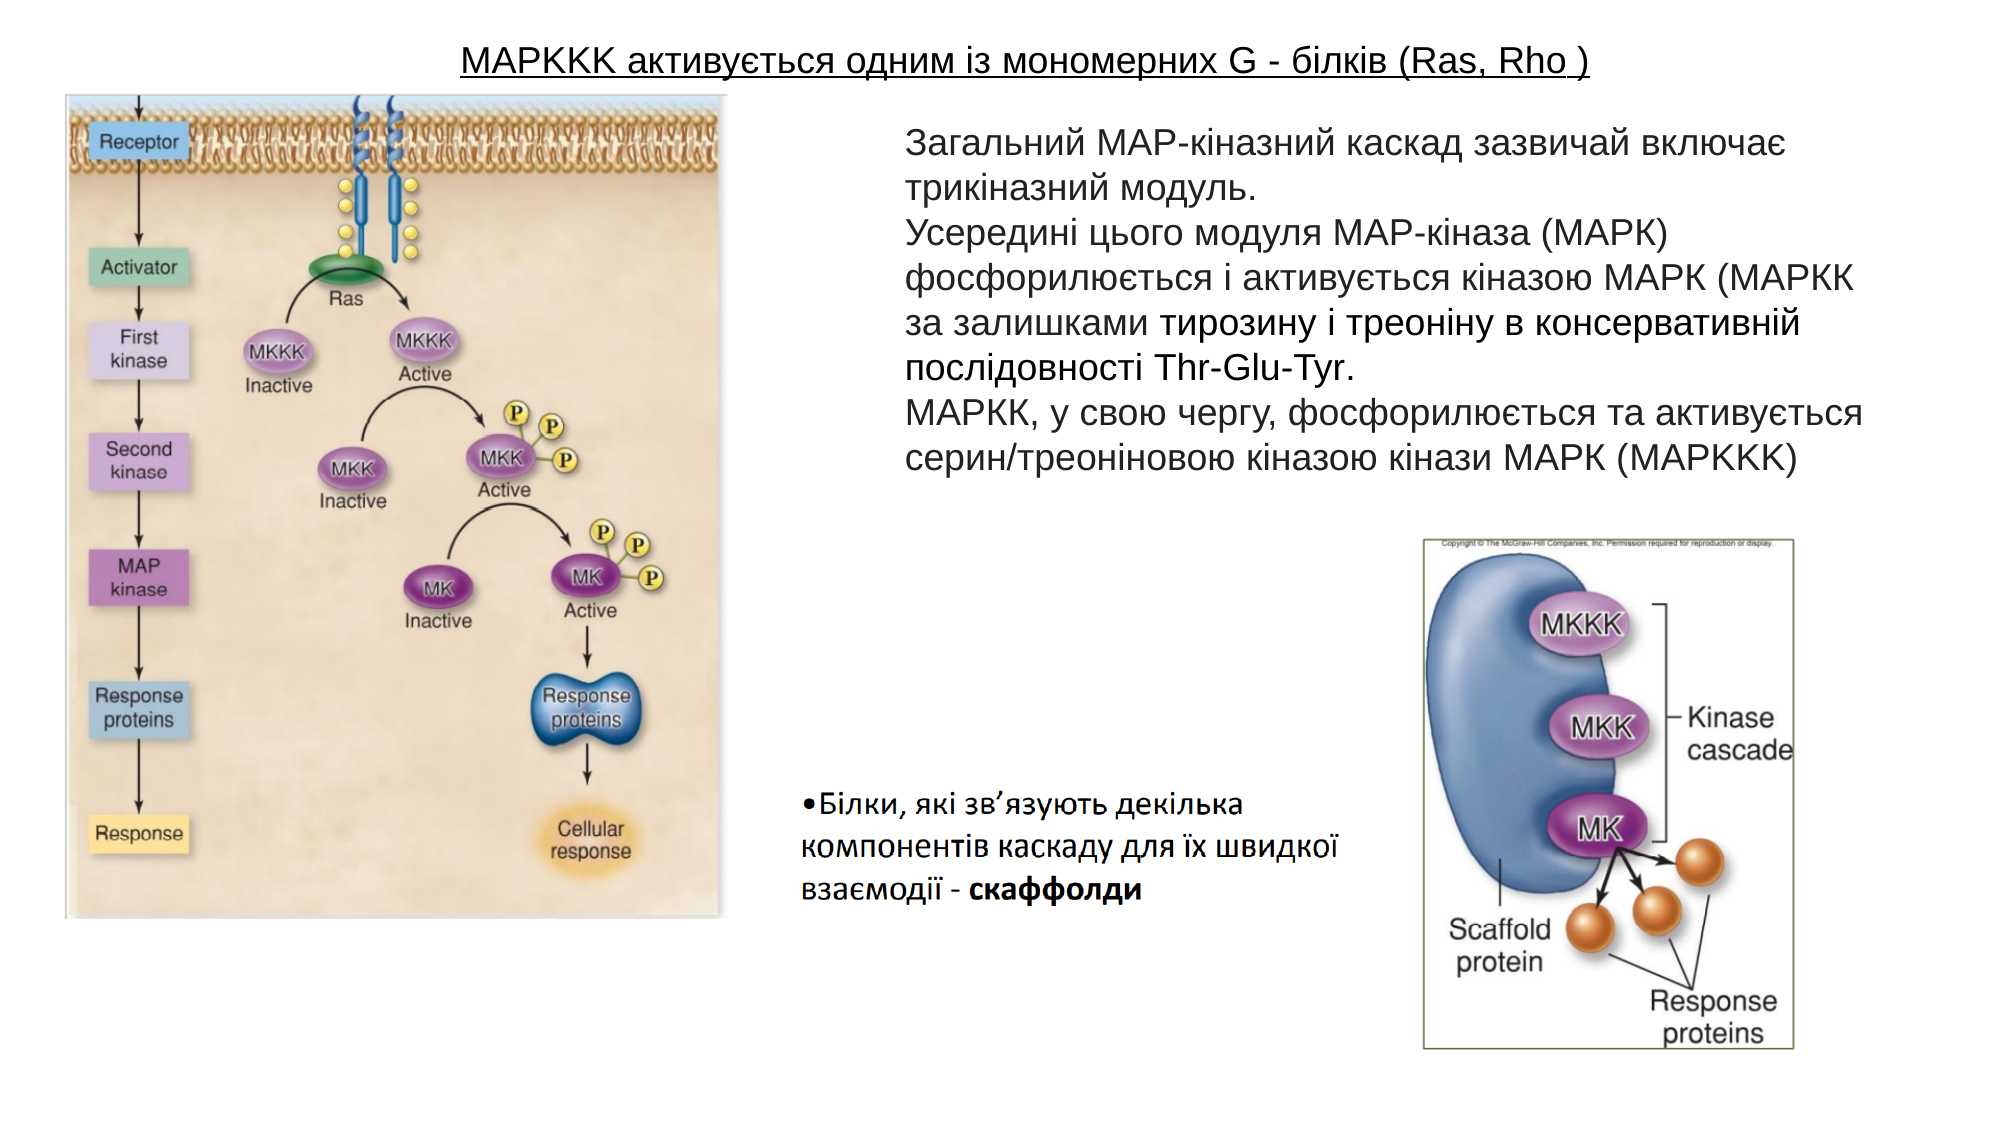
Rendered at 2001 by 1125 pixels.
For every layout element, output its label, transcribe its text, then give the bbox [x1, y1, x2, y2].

picture [1390, 509, 1829, 1071]
picture [64, 93, 728, 919]
text_box MAPKKK активується одним із мономерних G - білків (Ras, Rho ) [435, 28, 1936, 89]
picture [779, 787, 1377, 919]
text_box Загальний МАР-кіназний каскад зазвичай включає трикіназний модуль. Усередині цього модуля МАР-кіназа (МАРК) фосфорилюється і активується кіназою МАРК (МАРКК за залишками тирозину і треоніну в консервативній послідовності Thr-Glu-Tyr. МАРКК, у свою чергу, фосфорилюється та активується серин/треоніновою кіназою кінази МАРК (MAPKKK) [890, 110, 1890, 485]
